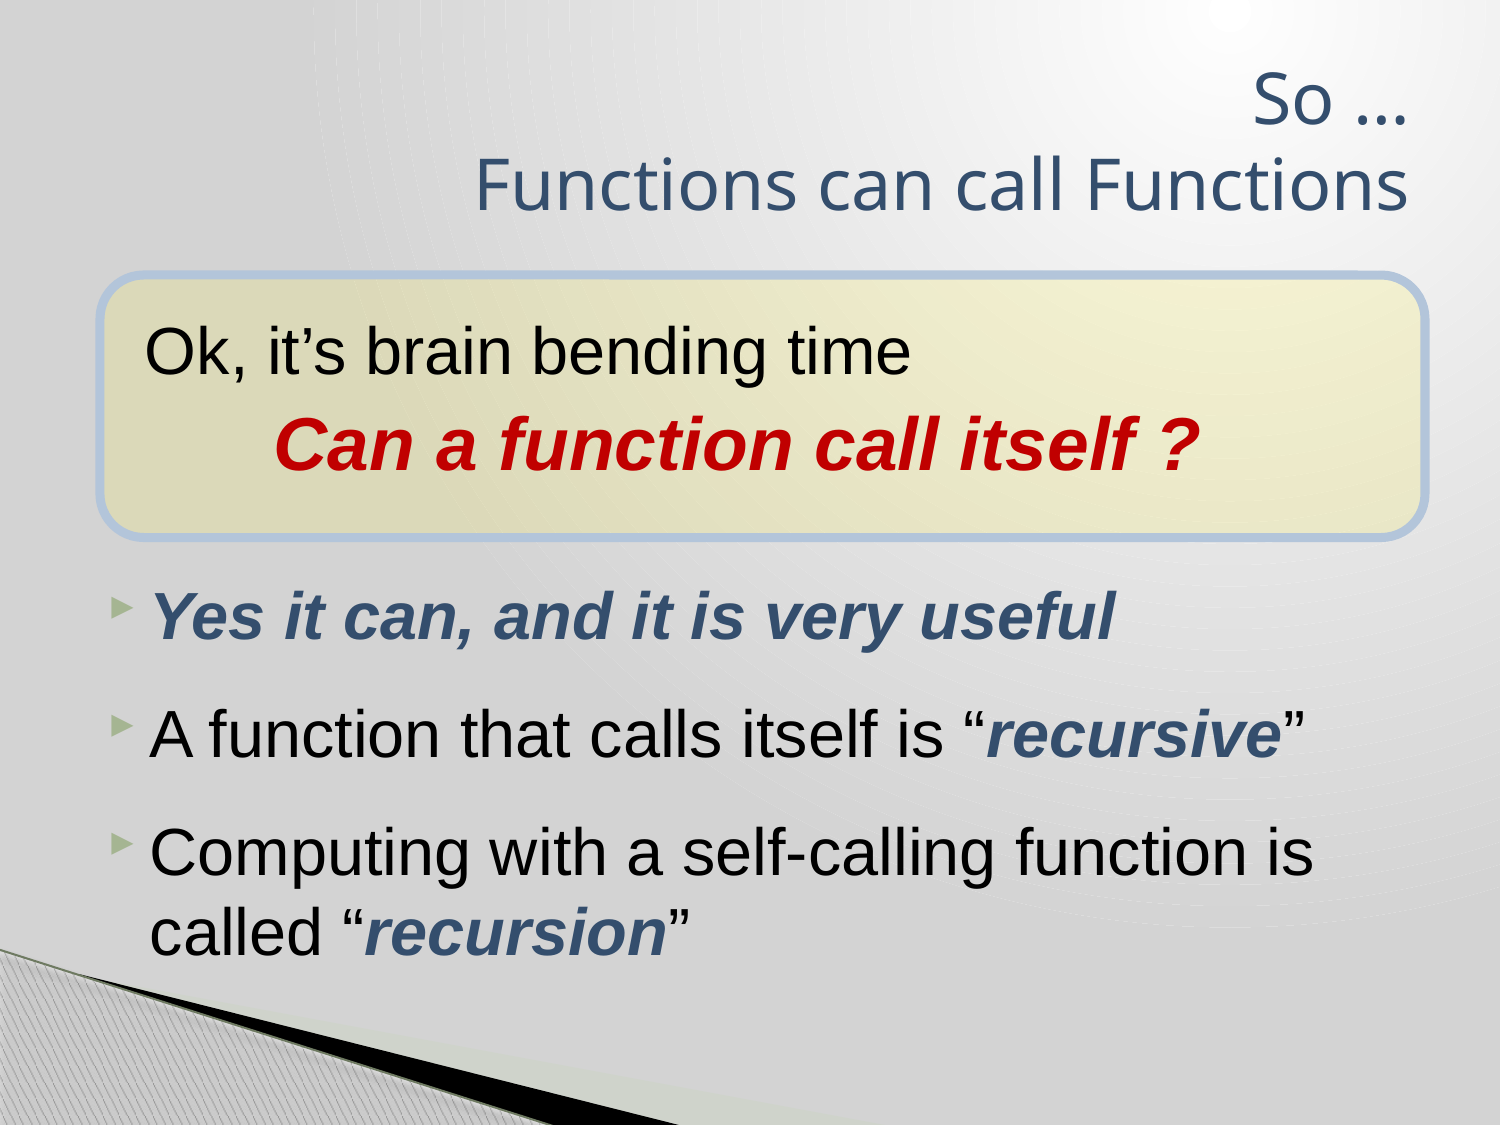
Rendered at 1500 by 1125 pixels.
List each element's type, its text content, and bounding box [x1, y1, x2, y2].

text_box [99, 270, 1430, 514]
title So … Functions can call Functions [75, 45, 1425, 233]
list Ok, it’s brain bending time Can a function call itself ? Yes it can, and it is very useful A function that calls itself is “recursive” Computing with a self-calling function is called “recursion” [75, 299, 1425, 1000]
